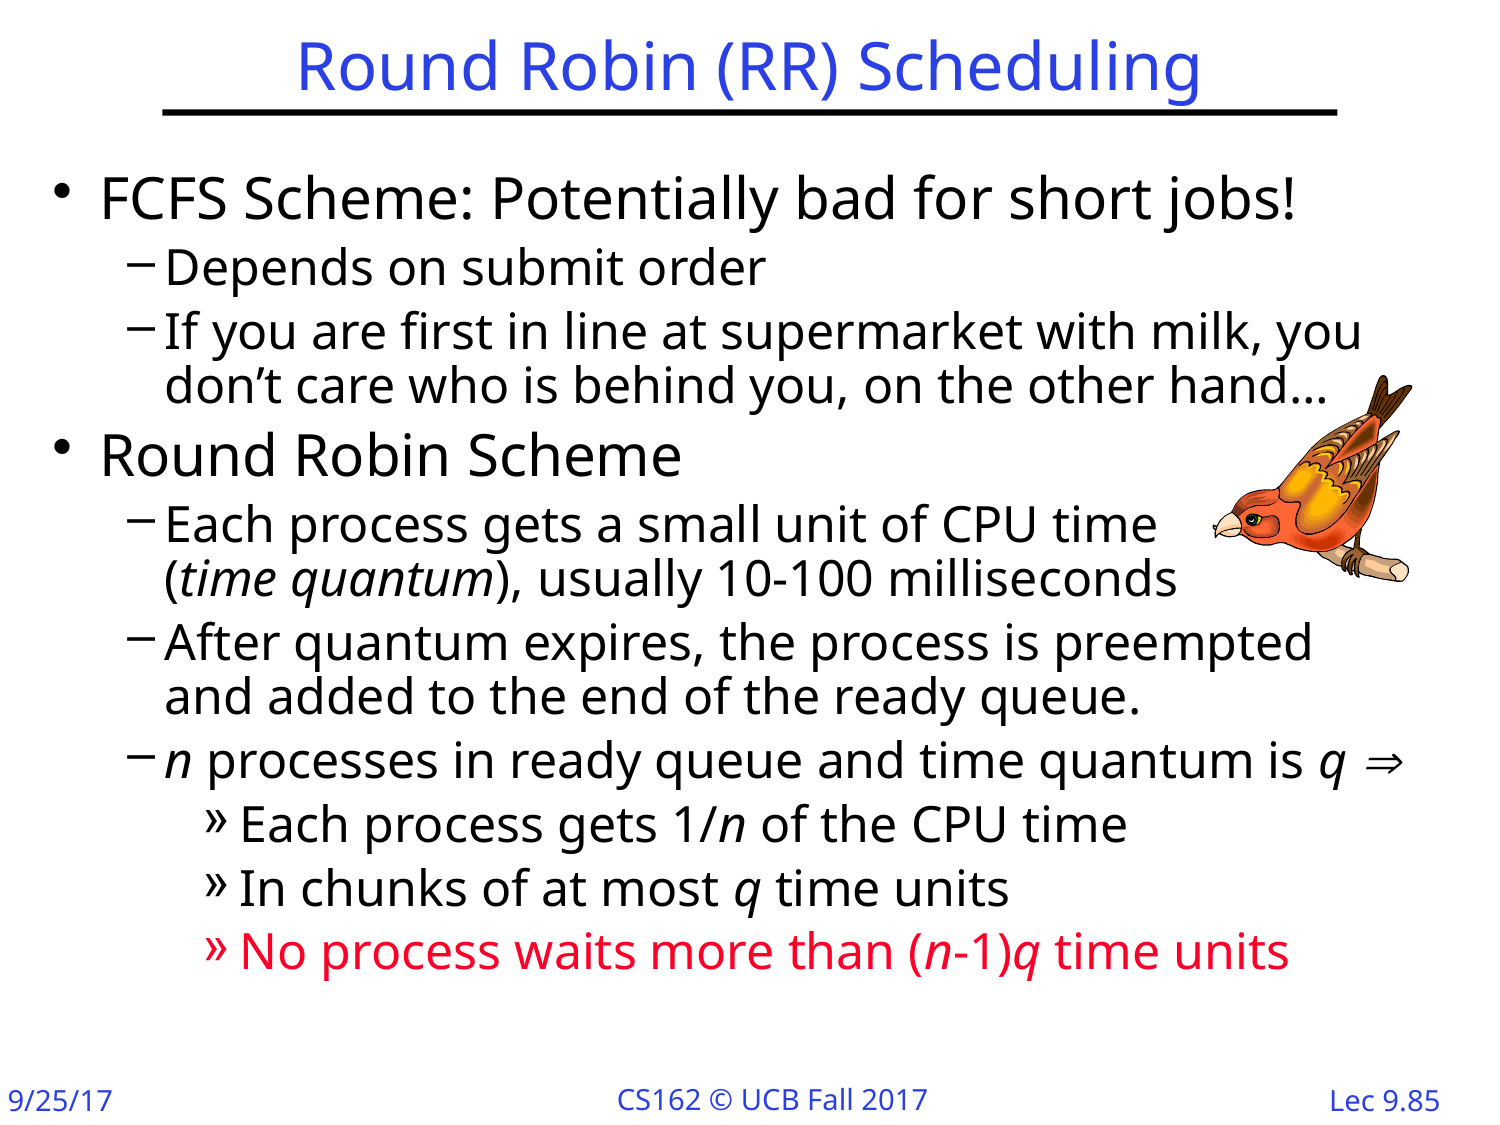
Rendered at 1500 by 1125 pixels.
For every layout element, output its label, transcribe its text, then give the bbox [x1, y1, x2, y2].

picture [1212, 374, 1413, 583]
list FCFS Scheme: Potentially bad for short jobs! Depends on submit order If you are first in line at supermarket with milk, you don’t care who is behind you, on the other hand… Round Robin Scheme Each process gets a small unit of CPU time (time quantum), usually 10-100 milliseconds After quantum expires, the process is preempted and added to the end of the ready queue. n processes in ready queue and time quantum is q  Each process gets 1/n of the CPU time In chunks of at most q time units No process waits more than (n-1)q time units [37, 162, 1450, 1088]
title Round Robin (RR) Scheduling [162, 24, 1338, 113]
